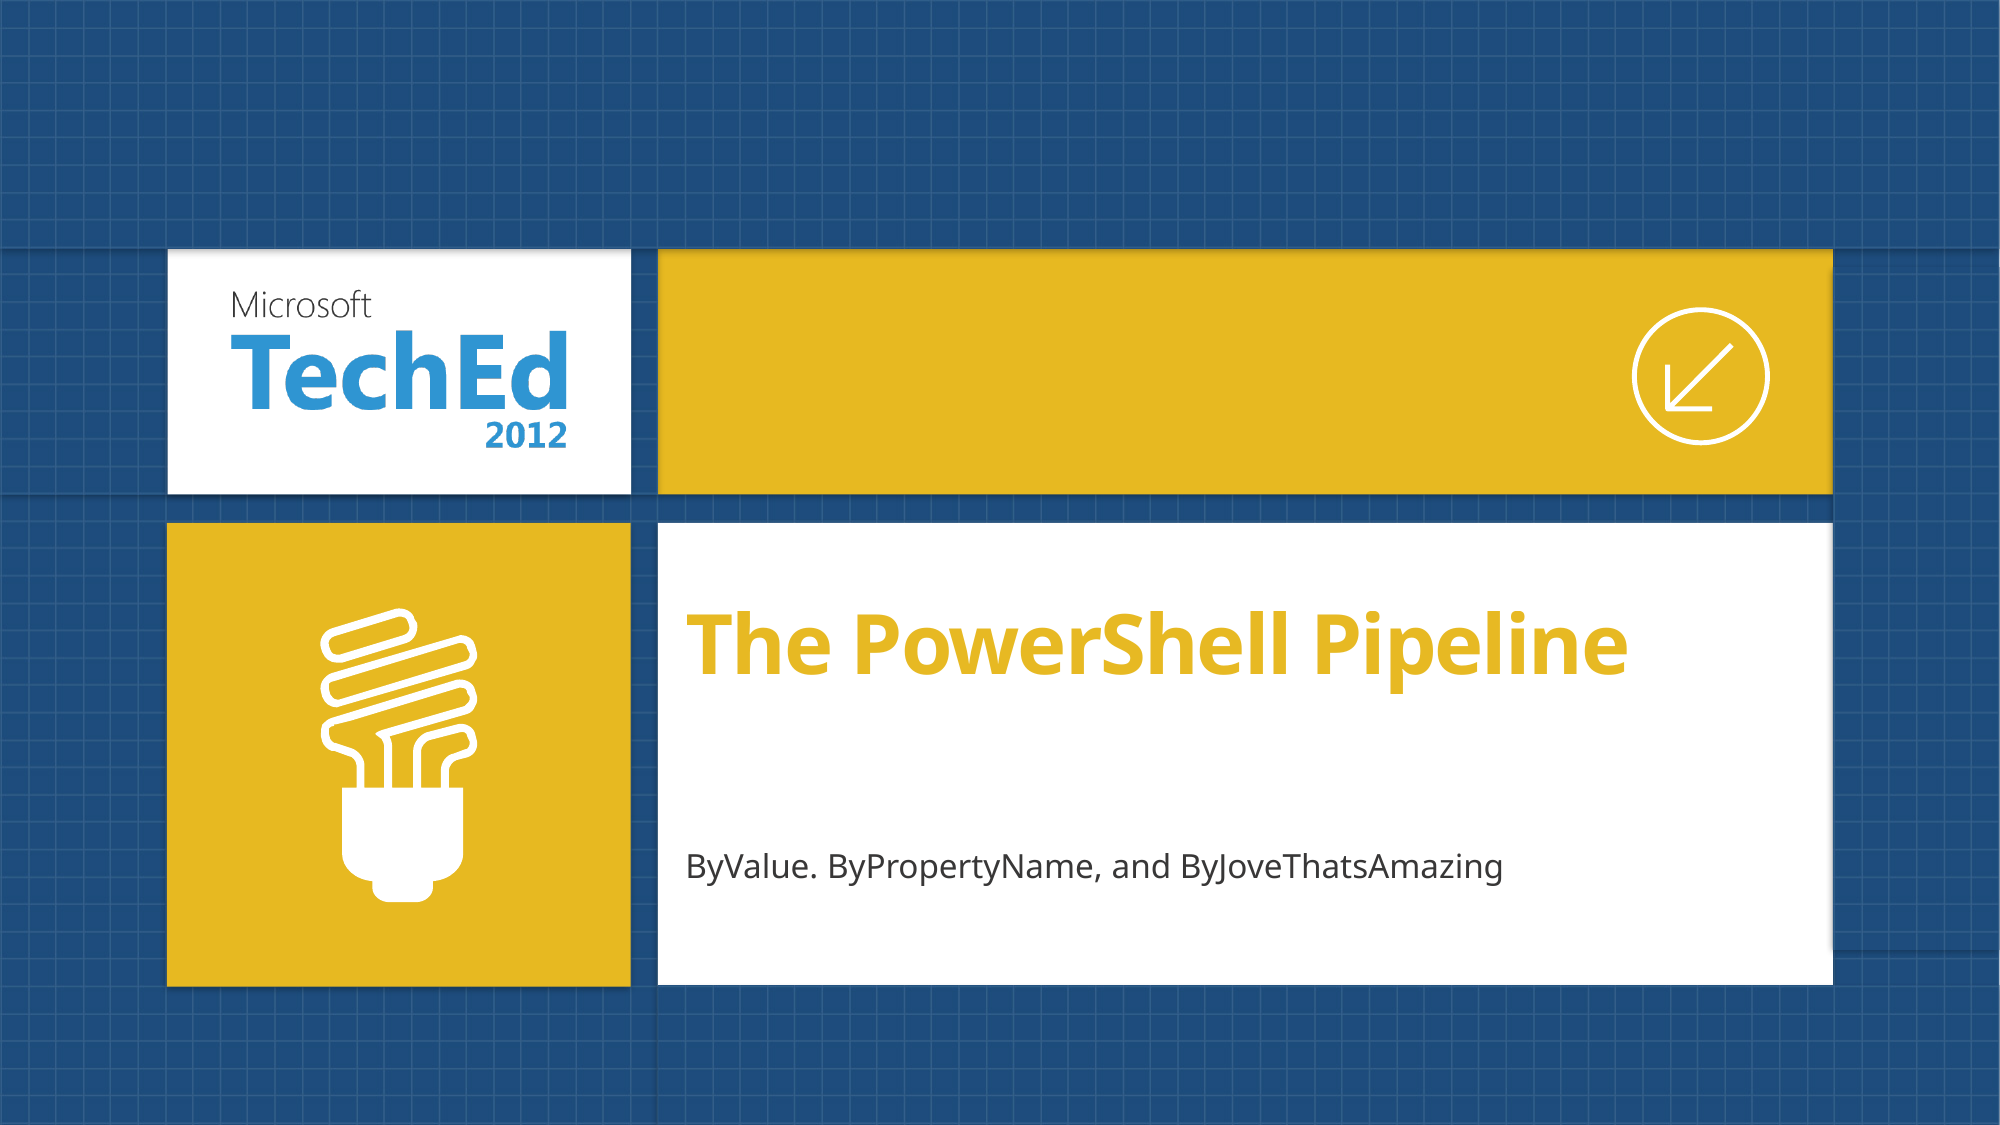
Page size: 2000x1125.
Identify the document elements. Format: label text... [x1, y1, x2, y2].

title The PowerShell Pipeline [685, 522, 1770, 773]
picture [0, 0, 2000, 1125]
subtitle ByValue. ByPropertyName, and ByJoveThatsAmazing [685, 849, 1770, 926]
